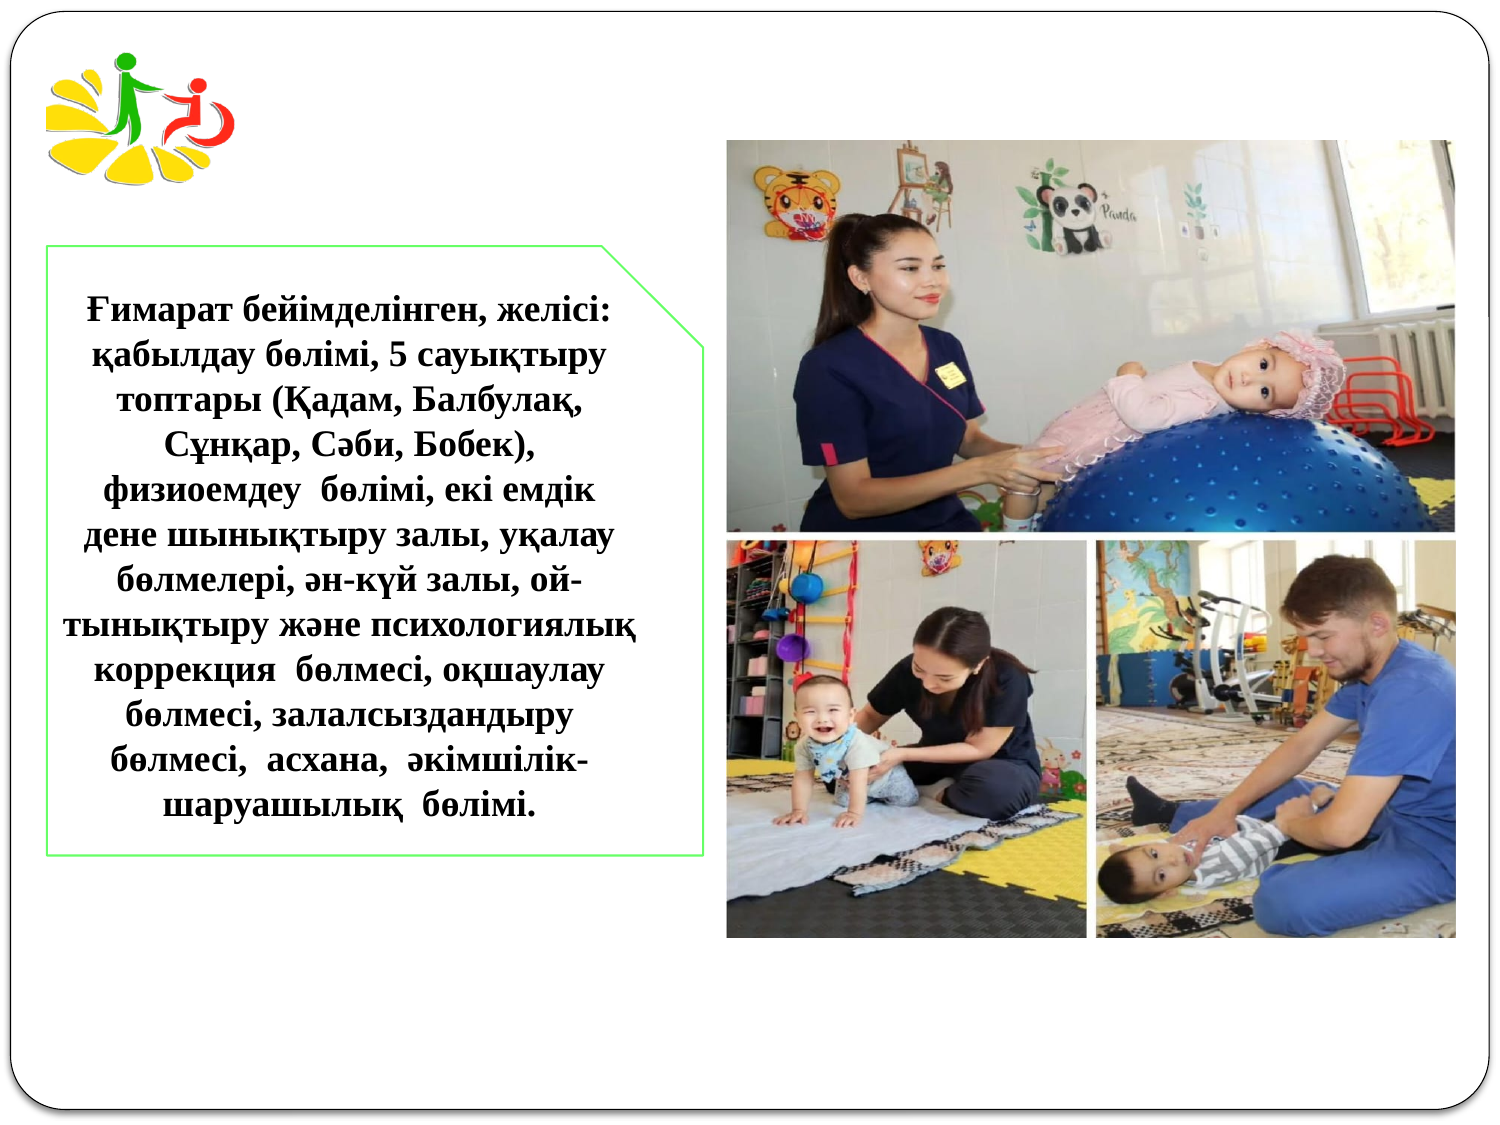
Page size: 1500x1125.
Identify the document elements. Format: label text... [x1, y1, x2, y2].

picture [726, 140, 1456, 938]
picture [46, 34, 235, 204]
text_box Ғимарат бейімделінген, желісі: қабылдау бөлімі, 5 сауықтыру топтары (Қадам, Балбулақ, Сұнқар, Сәби, Бобек), физиоемдеу бөлімі, екі емдік дене шынықтыру залы, уқалау бөлмелері, ән-күй залы, ой-тынықтыру және психологиялық коррекция бөлмесі, оқшаулау бөлмесі, залалсыздандыру бөлмесі, асхана, әкімшілік-шаруашылық бөлімі. [45, 245, 705, 857]
